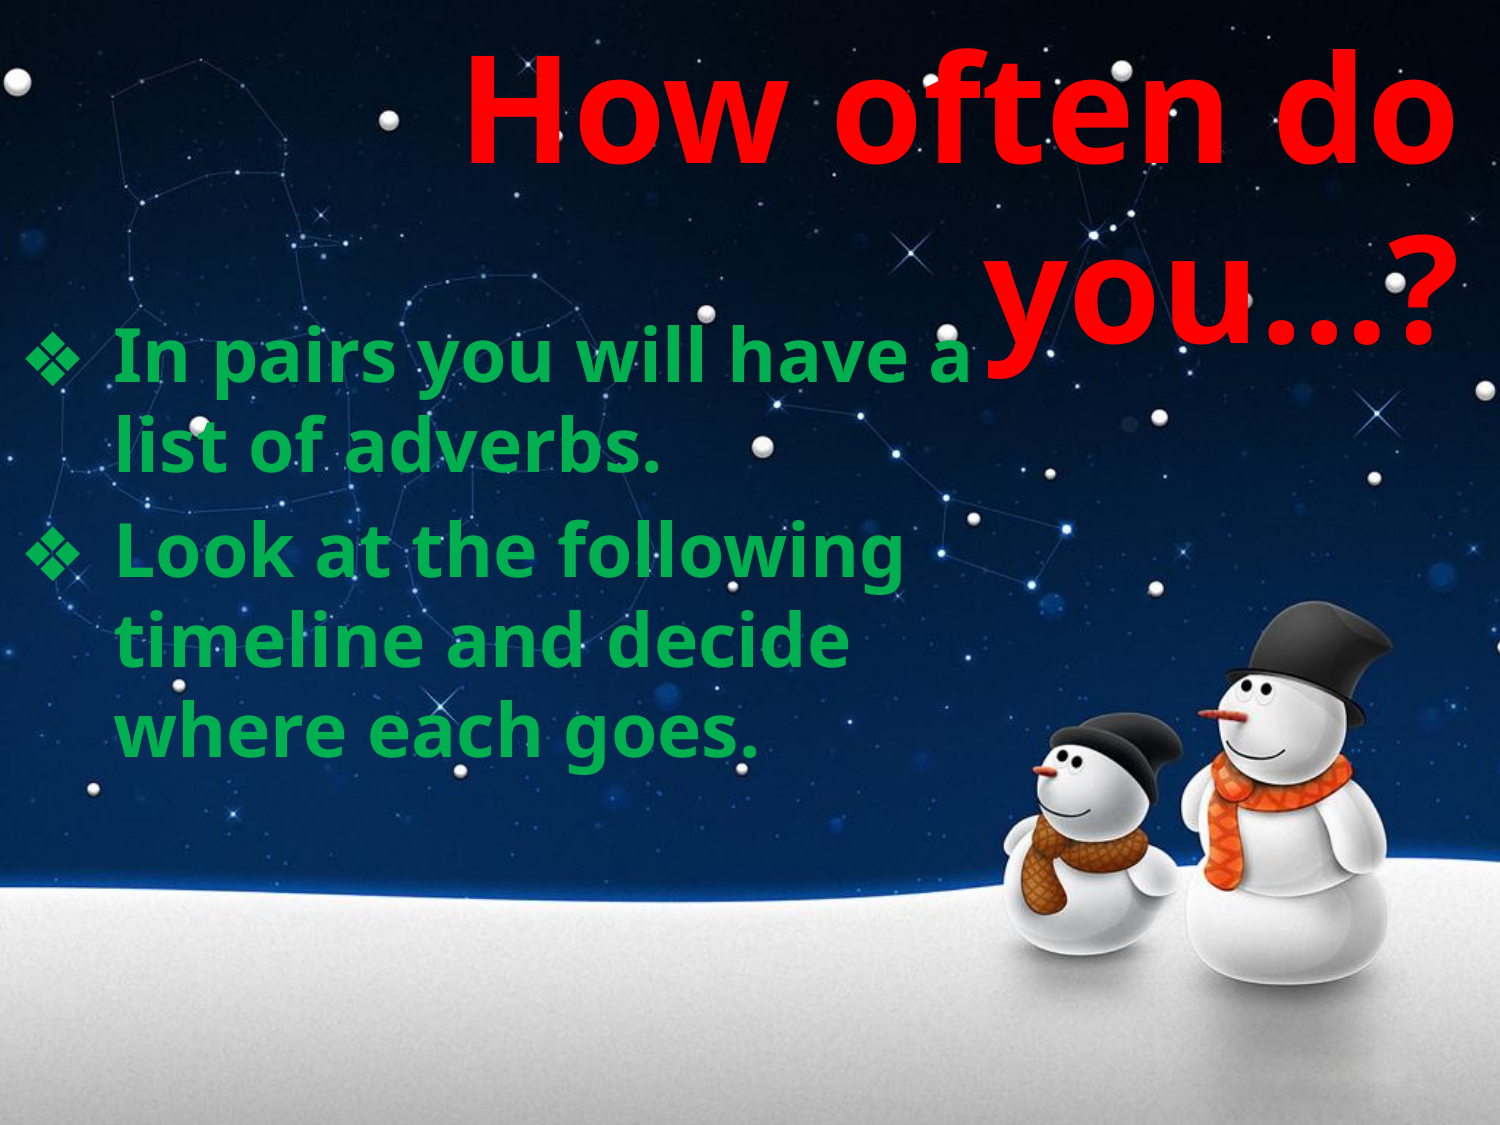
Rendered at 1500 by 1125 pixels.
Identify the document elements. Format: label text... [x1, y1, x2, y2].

subtitle In pairs you will have a list of adverbs. Look at the following timeline and decide where each goes. [4, 299, 1055, 975]
picture [0, 0, 1500, 1125]
title How often do you…? [0, 24, 1475, 363]
